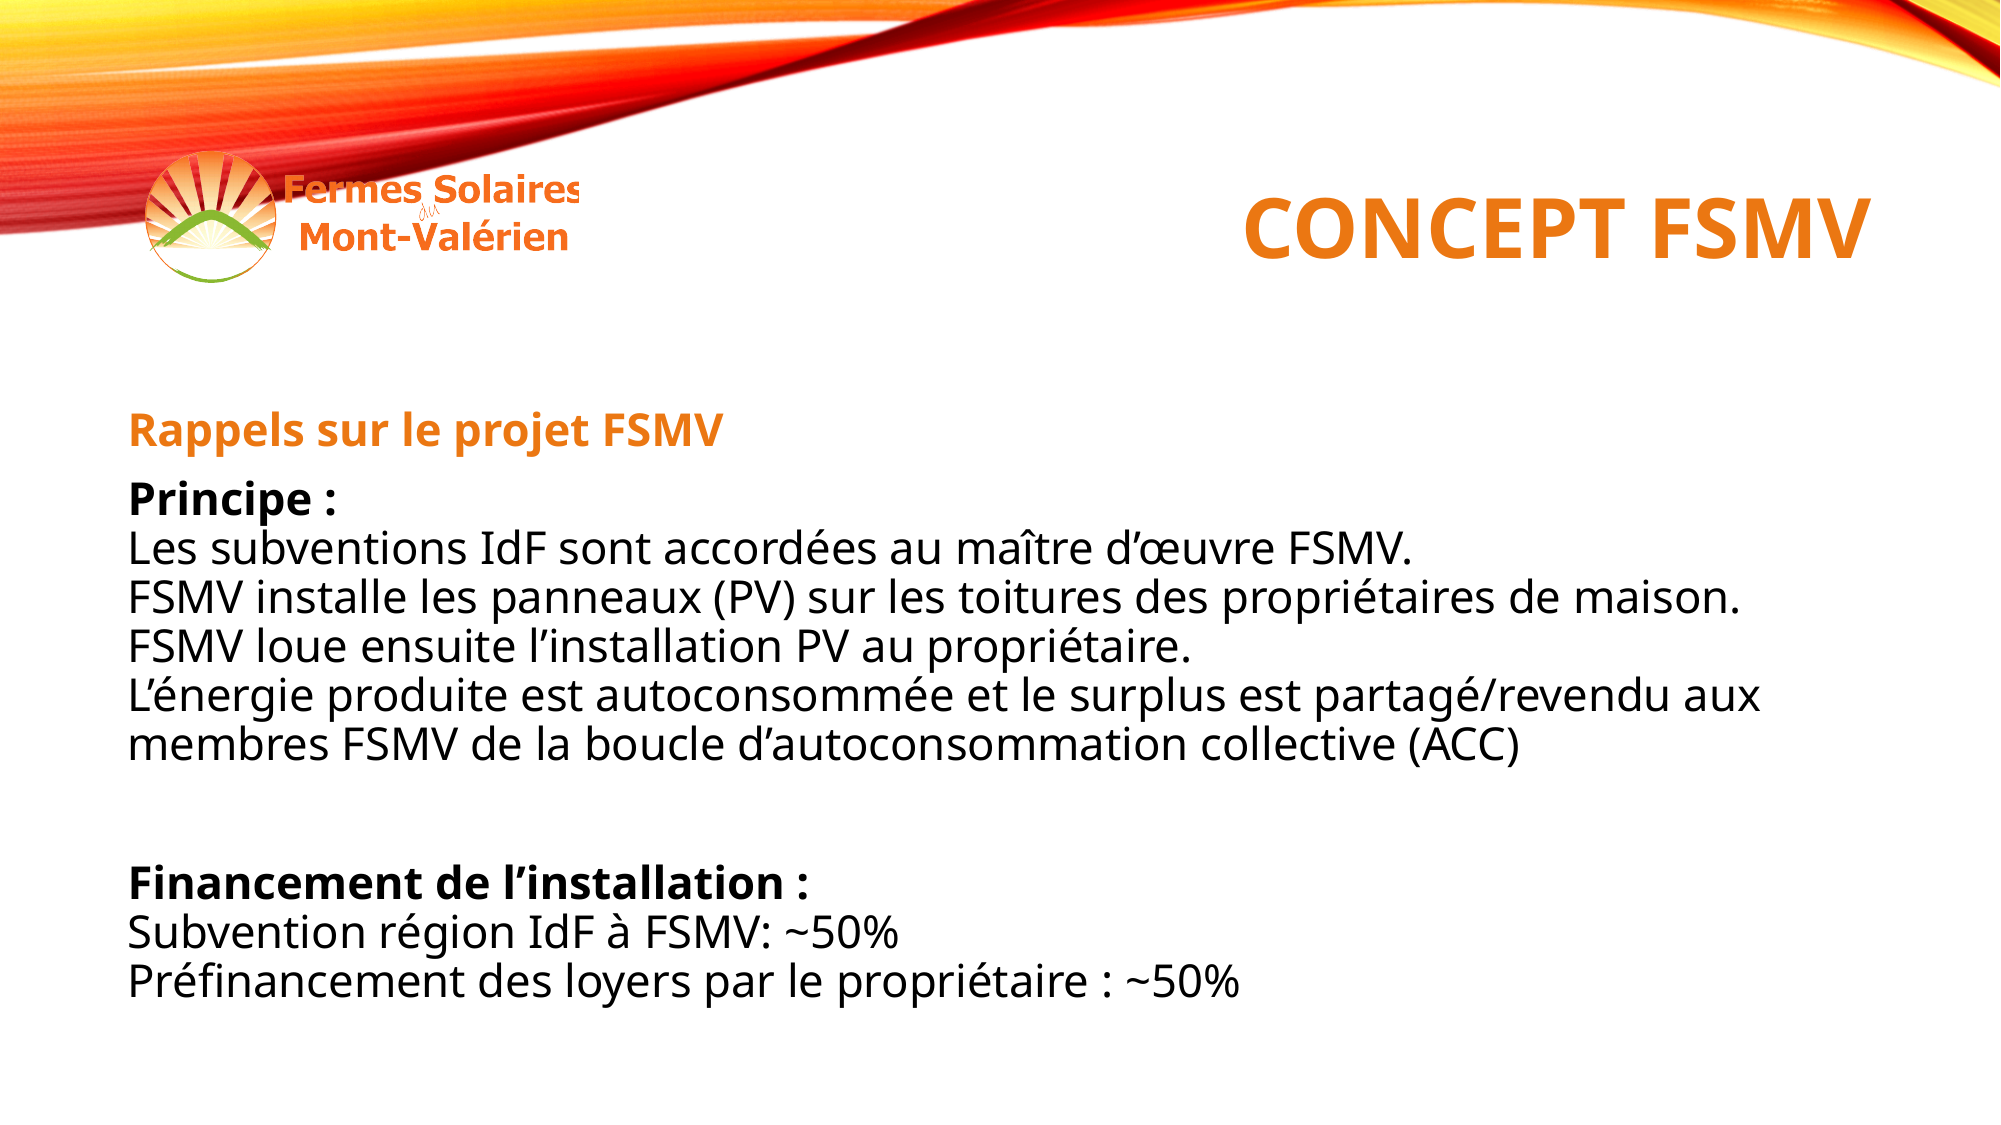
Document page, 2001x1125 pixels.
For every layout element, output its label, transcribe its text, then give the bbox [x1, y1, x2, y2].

title concept FSMV [474, 125, 1888, 338]
list Rappels sur le projet FSMV Principe : Les subventions IdF sont accordées au maître d’œuvre FSMV. FSMV installe les panneaux (PV) sur les toitures des propriétaires de maison. FSMV loue ensuite l’installation PV au propriétaire. L’énergie produite est autoconsommée et le surplus est partagé/revendu aux membres FSMV de la boucle d’autoconsommation collective (ACC) Financement de l’installation : Subvention région IdF à FSMV: ~50% Préfinancement des loyers par le propriétaire : ~50% [112, 399, 1888, 1020]
picture [0, 0, 2000, 284]
